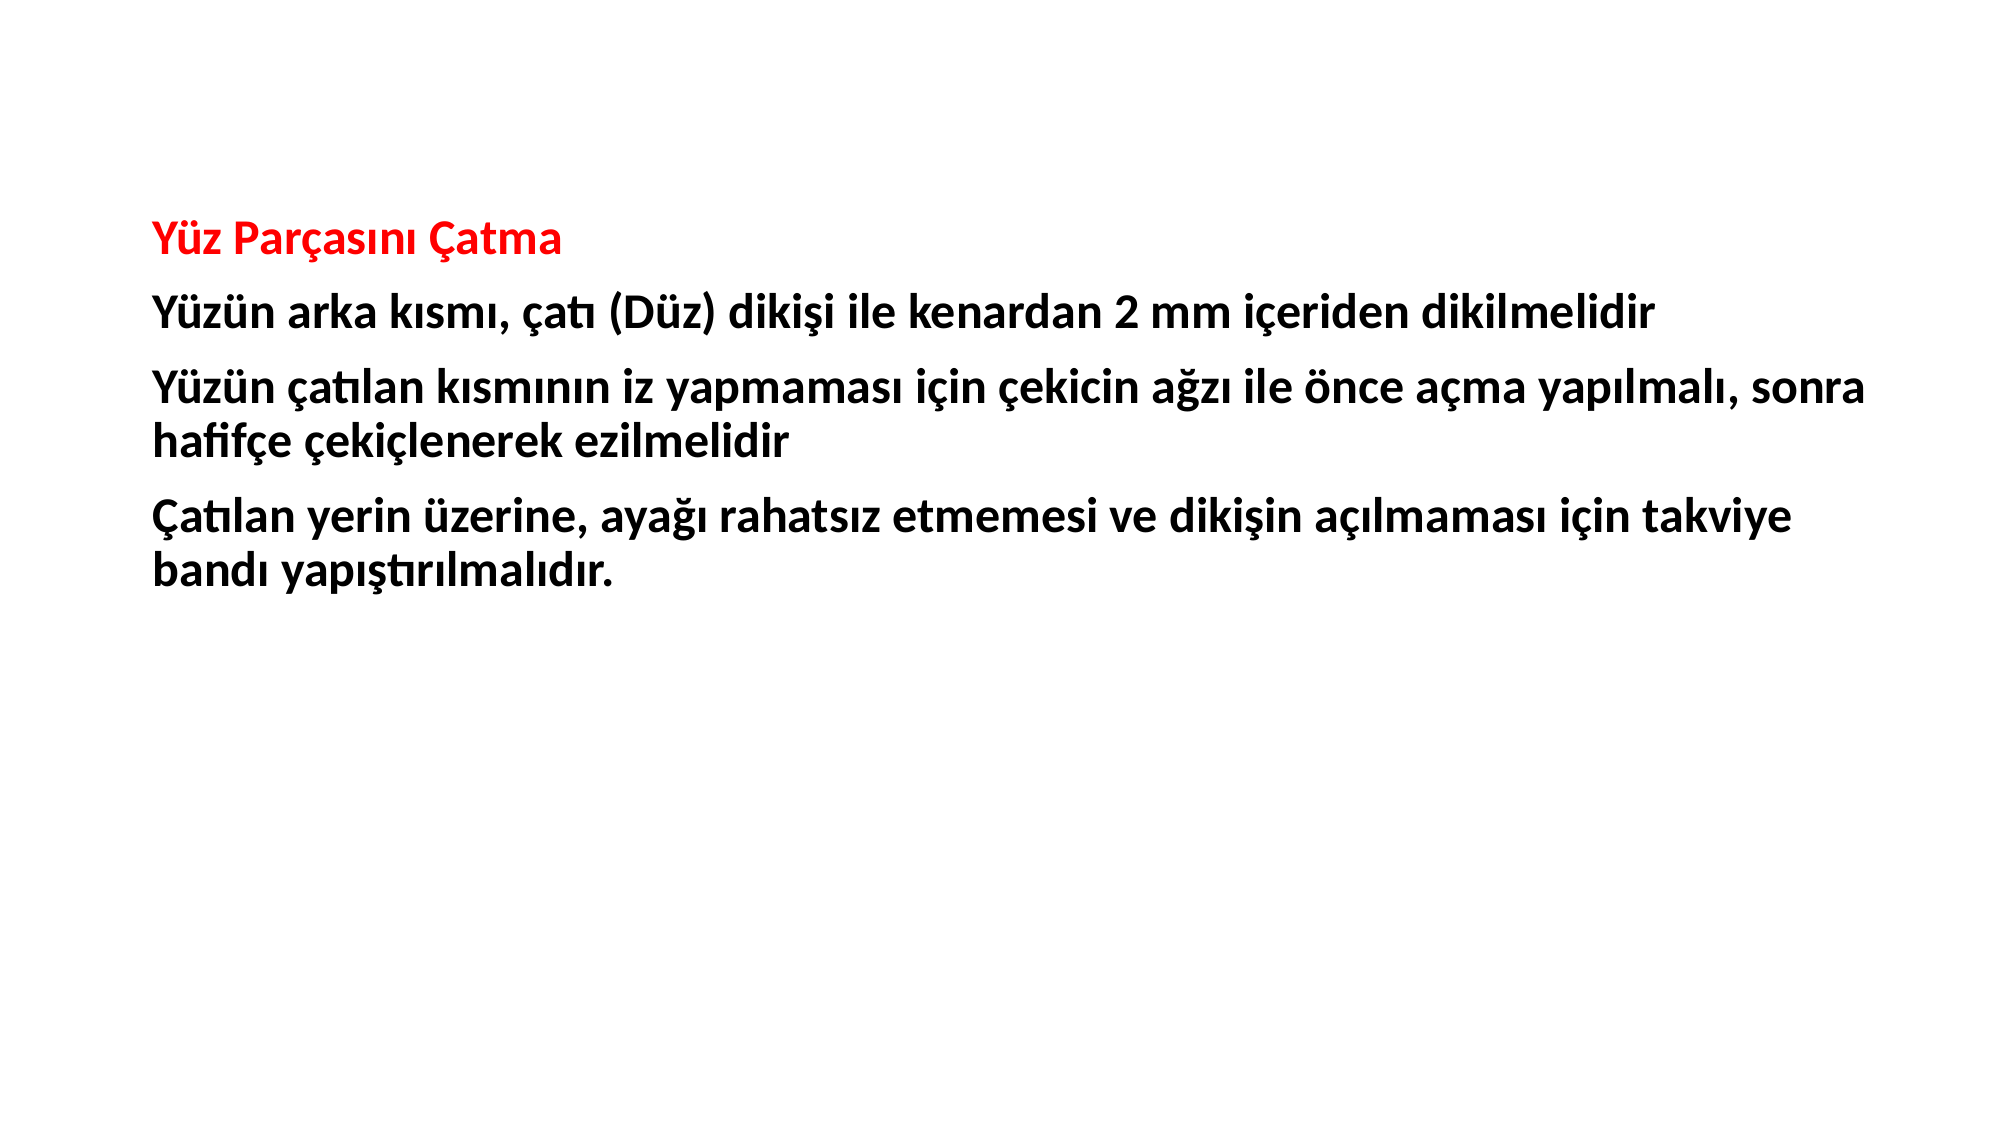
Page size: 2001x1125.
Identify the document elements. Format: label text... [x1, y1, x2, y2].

list Yüz Parçasını Çatma Yüzün arka kısmı, çatı (Düz) dikişi ile kenardan 2 mm içeriden dikilmelidir Yüzün çatılan kısmının iz yapmaması için çekicin ağzı ile önce açma yapılmalı, sonra hafifçe çekiçlenerek ezilmelidir Çatılan yerin üzerine, ayağı rahatsız etmemesi ve dikişin açılmaması için takviye bandı yapıştırılmalıdır. [137, 203, 1887, 963]
